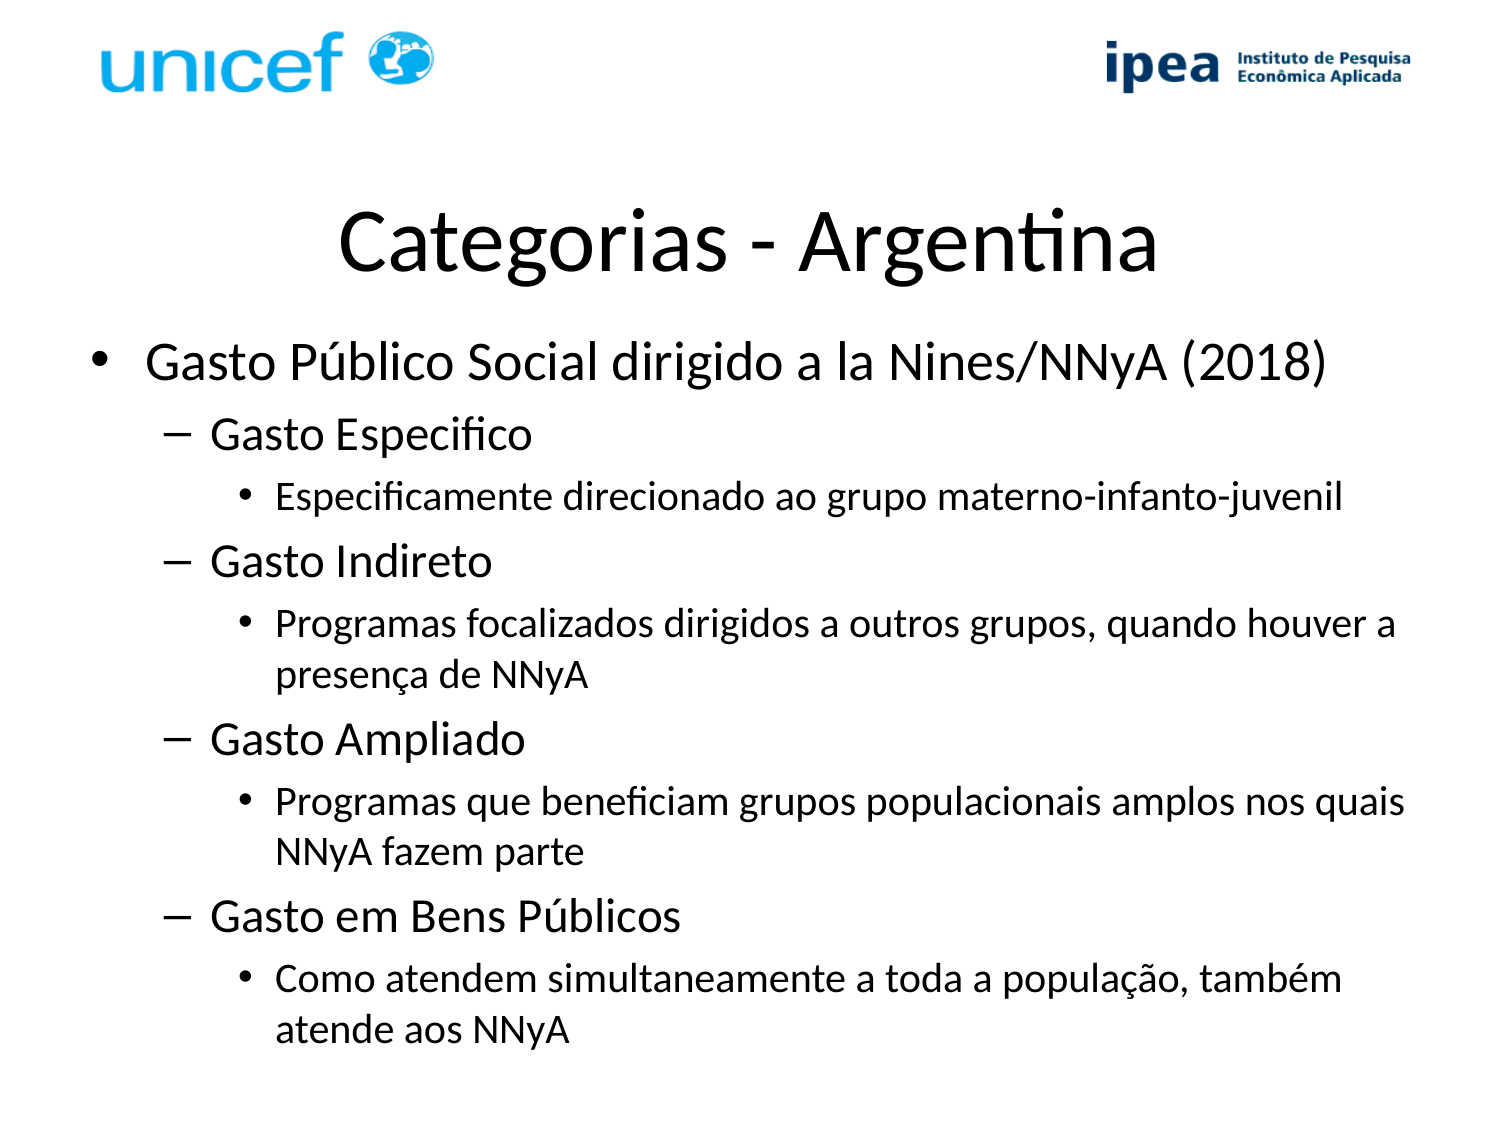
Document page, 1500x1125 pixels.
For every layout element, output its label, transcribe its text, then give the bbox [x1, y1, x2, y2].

list Gasto Público Social dirigido a la Nines/NNyA (2018) Gasto Especifico Especificamente direcionado ao grupo materno-infanto-juvenil Gasto Indireto Programas focalizados dirigidos a outros grupos, quando houver a presença de NNyA Gasto Ampliado Programas que beneficiam grupos populacionais amplos nos quais NNyA fazem parte Gasto em Bens Públicos Como atendem simultaneamente a toda a população, também atende aos NNyA [75, 317, 1425, 1060]
picture [1077, 2, 1426, 129]
title Categorias - Argentina [75, 140, 1425, 317]
picture [80, 2, 456, 116]
